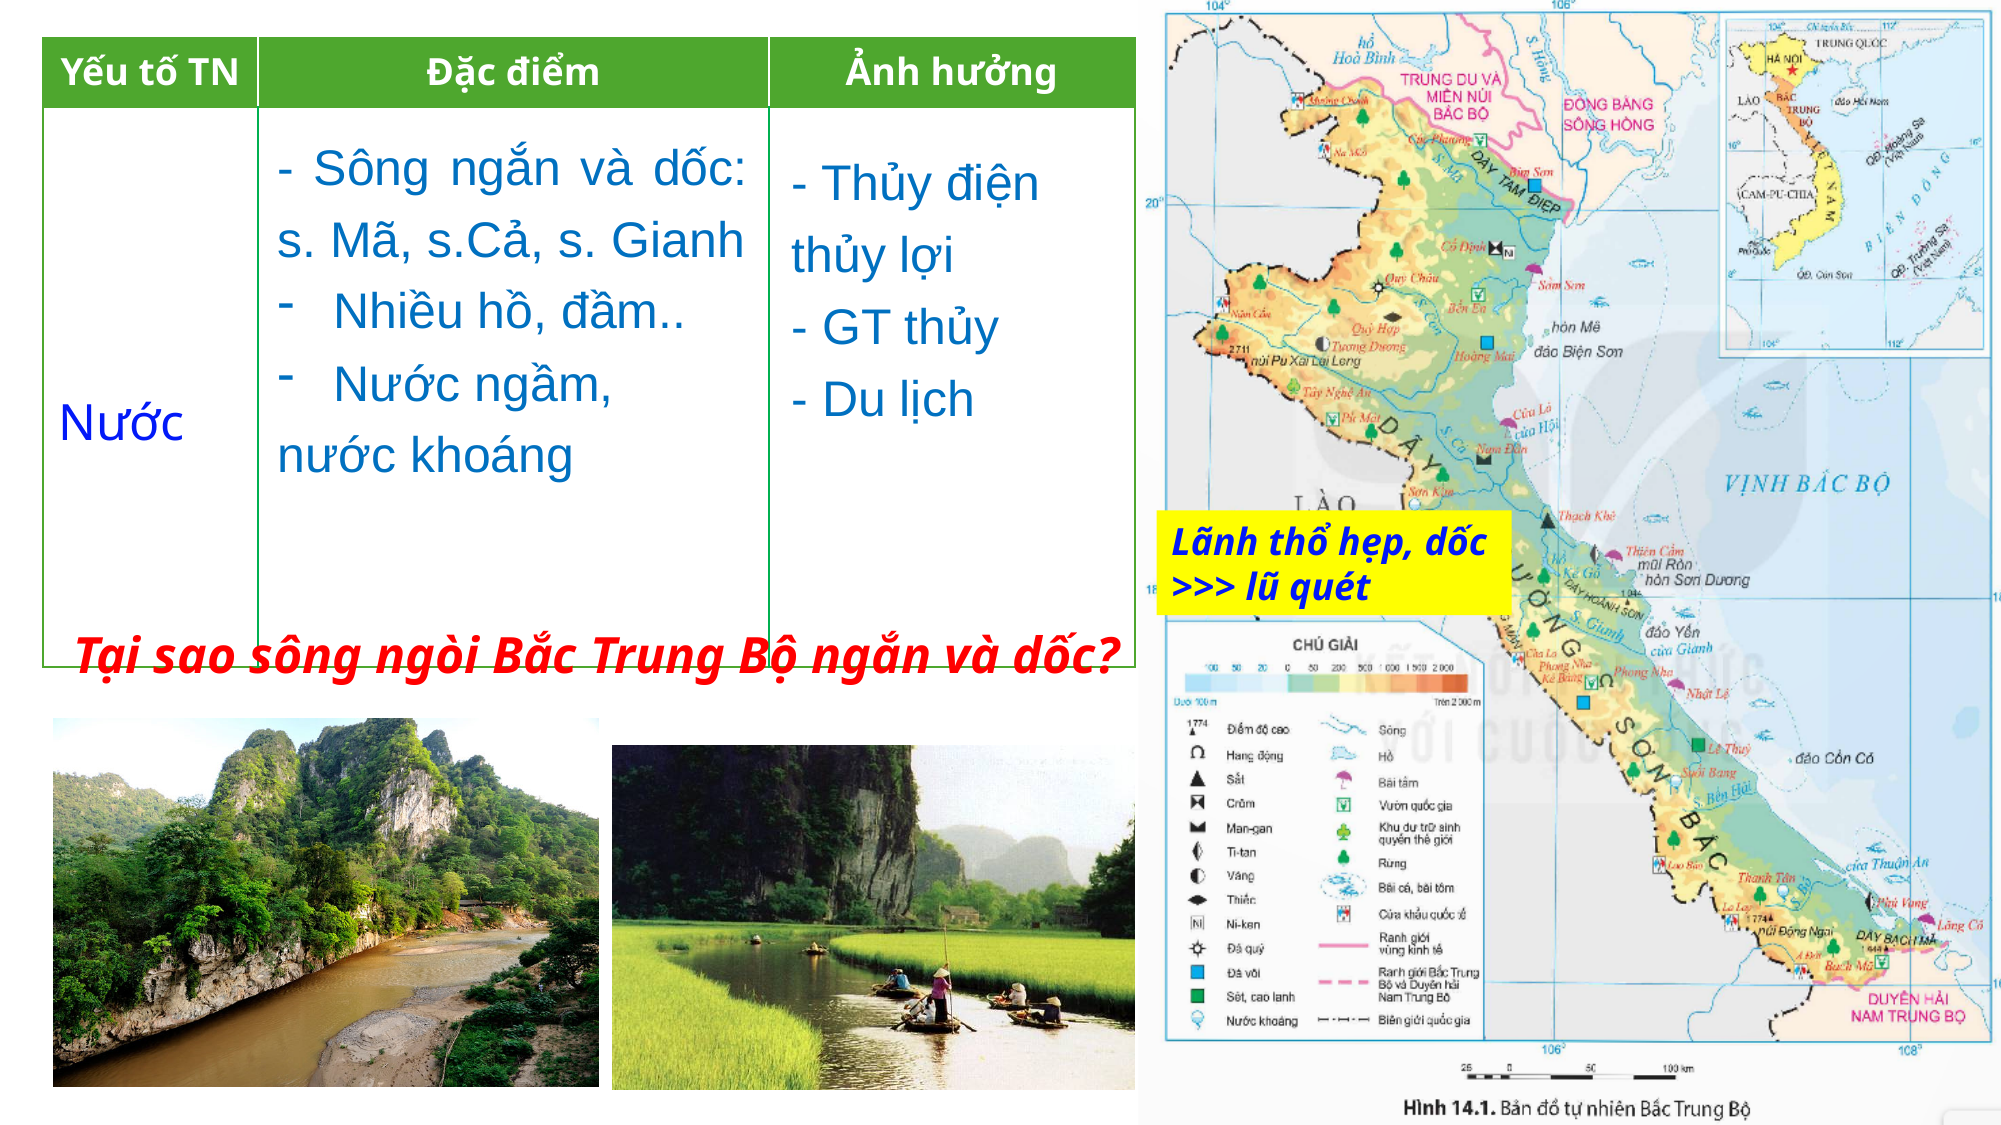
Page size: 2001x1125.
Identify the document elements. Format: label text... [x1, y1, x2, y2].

table_cell [259, 108, 768, 616]
text_box - Sông ngắn và dốc: s. Mã, s.Cả, s. Gianh Nhiều hồ, đầm.. Nước ngầm, nước khoáng [262, 115, 815, 491]
text_box - Thủy điện thủy lợi - GT thủy - Du lịch [776, 130, 1103, 434]
table_header Yếu tố TN [44, 39, 257, 106]
table_cell Nước [44, 108, 257, 666]
picture [1137, 0, 2001, 1125]
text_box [52, 718, 1136, 1090]
table_header Đặc điểm [259, 39, 768, 106]
text_box Tại sao sông ngòi Bắc Trung Bộ ngắn và dốc? [58, 616, 1135, 692]
table_header Ảnh hưởng [770, 39, 1134, 106]
table_cell [770, 108, 1134, 616]
